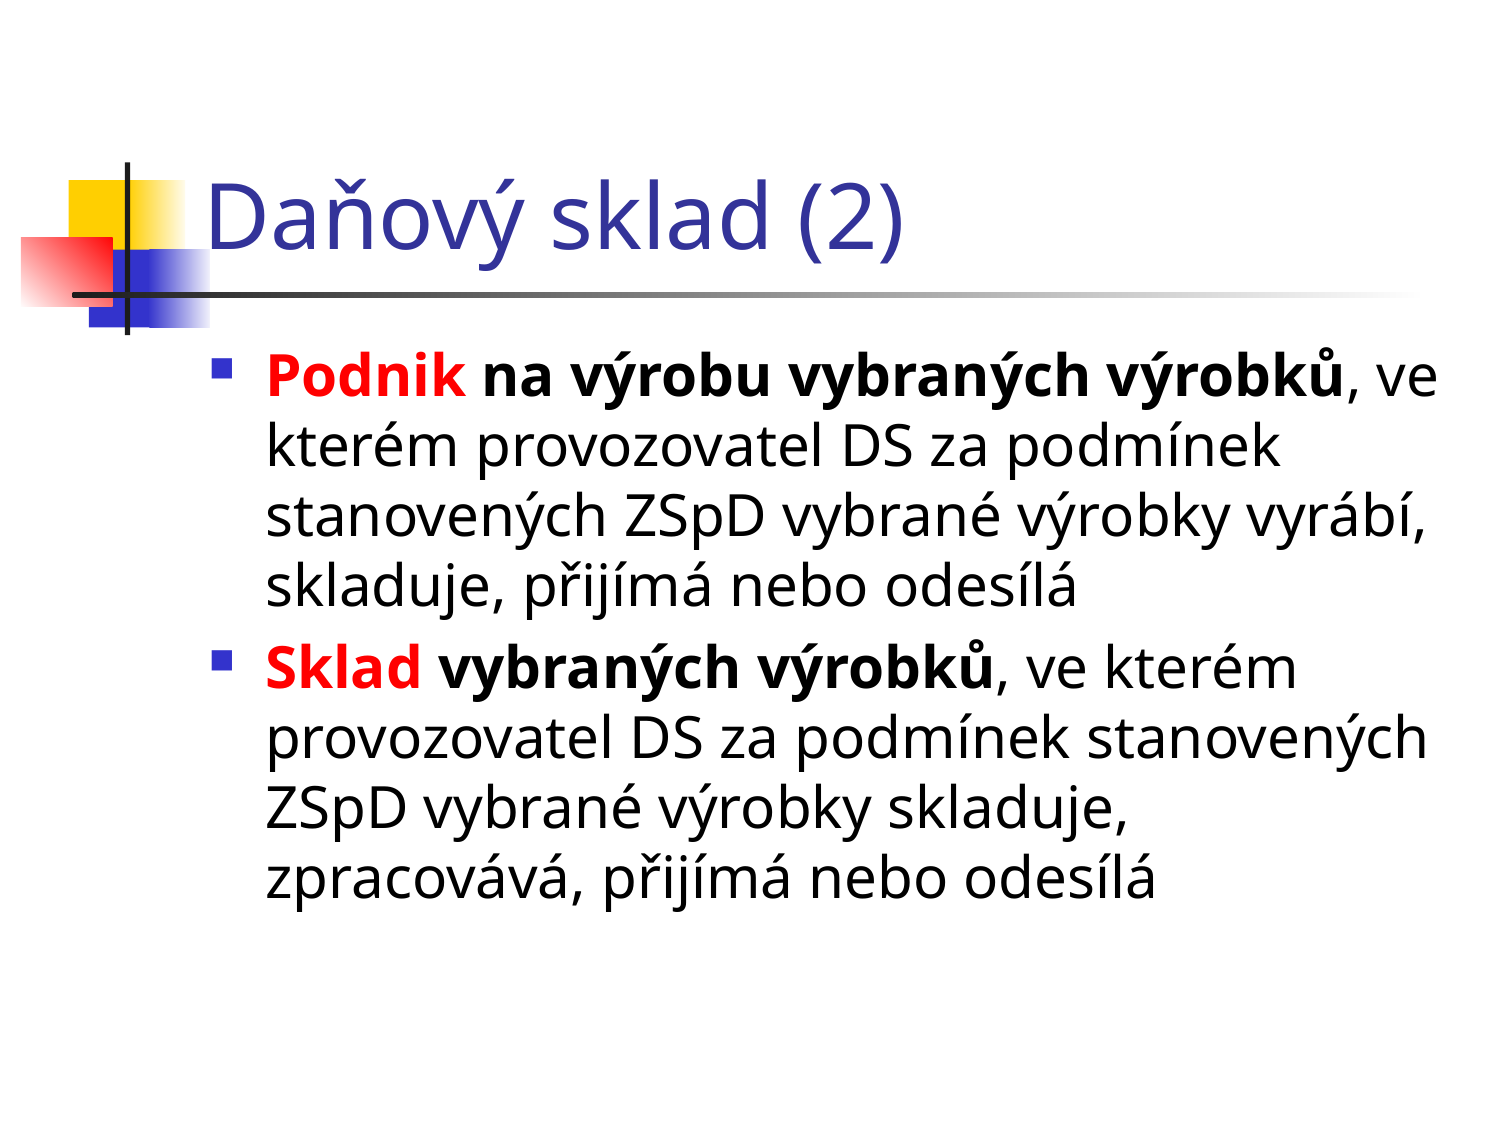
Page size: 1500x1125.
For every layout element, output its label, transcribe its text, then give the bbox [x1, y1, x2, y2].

list Podnik na výrobu vybraných výrobků, ve kterém provozovatel DS za podmínek stanovených ZSpD vybrané výrobky vyrábí, skladuje, přijímá nebo odesílá Sklad vybraných výrobků, ve kterém provozovatel DS za podmínek stanovených ZSpD vybrané výrobky skladuje, zpracovává, přijímá nebo odesílá [193, 331, 1469, 1006]
title Daňový sklad (2) [188, 35, 1468, 275]
